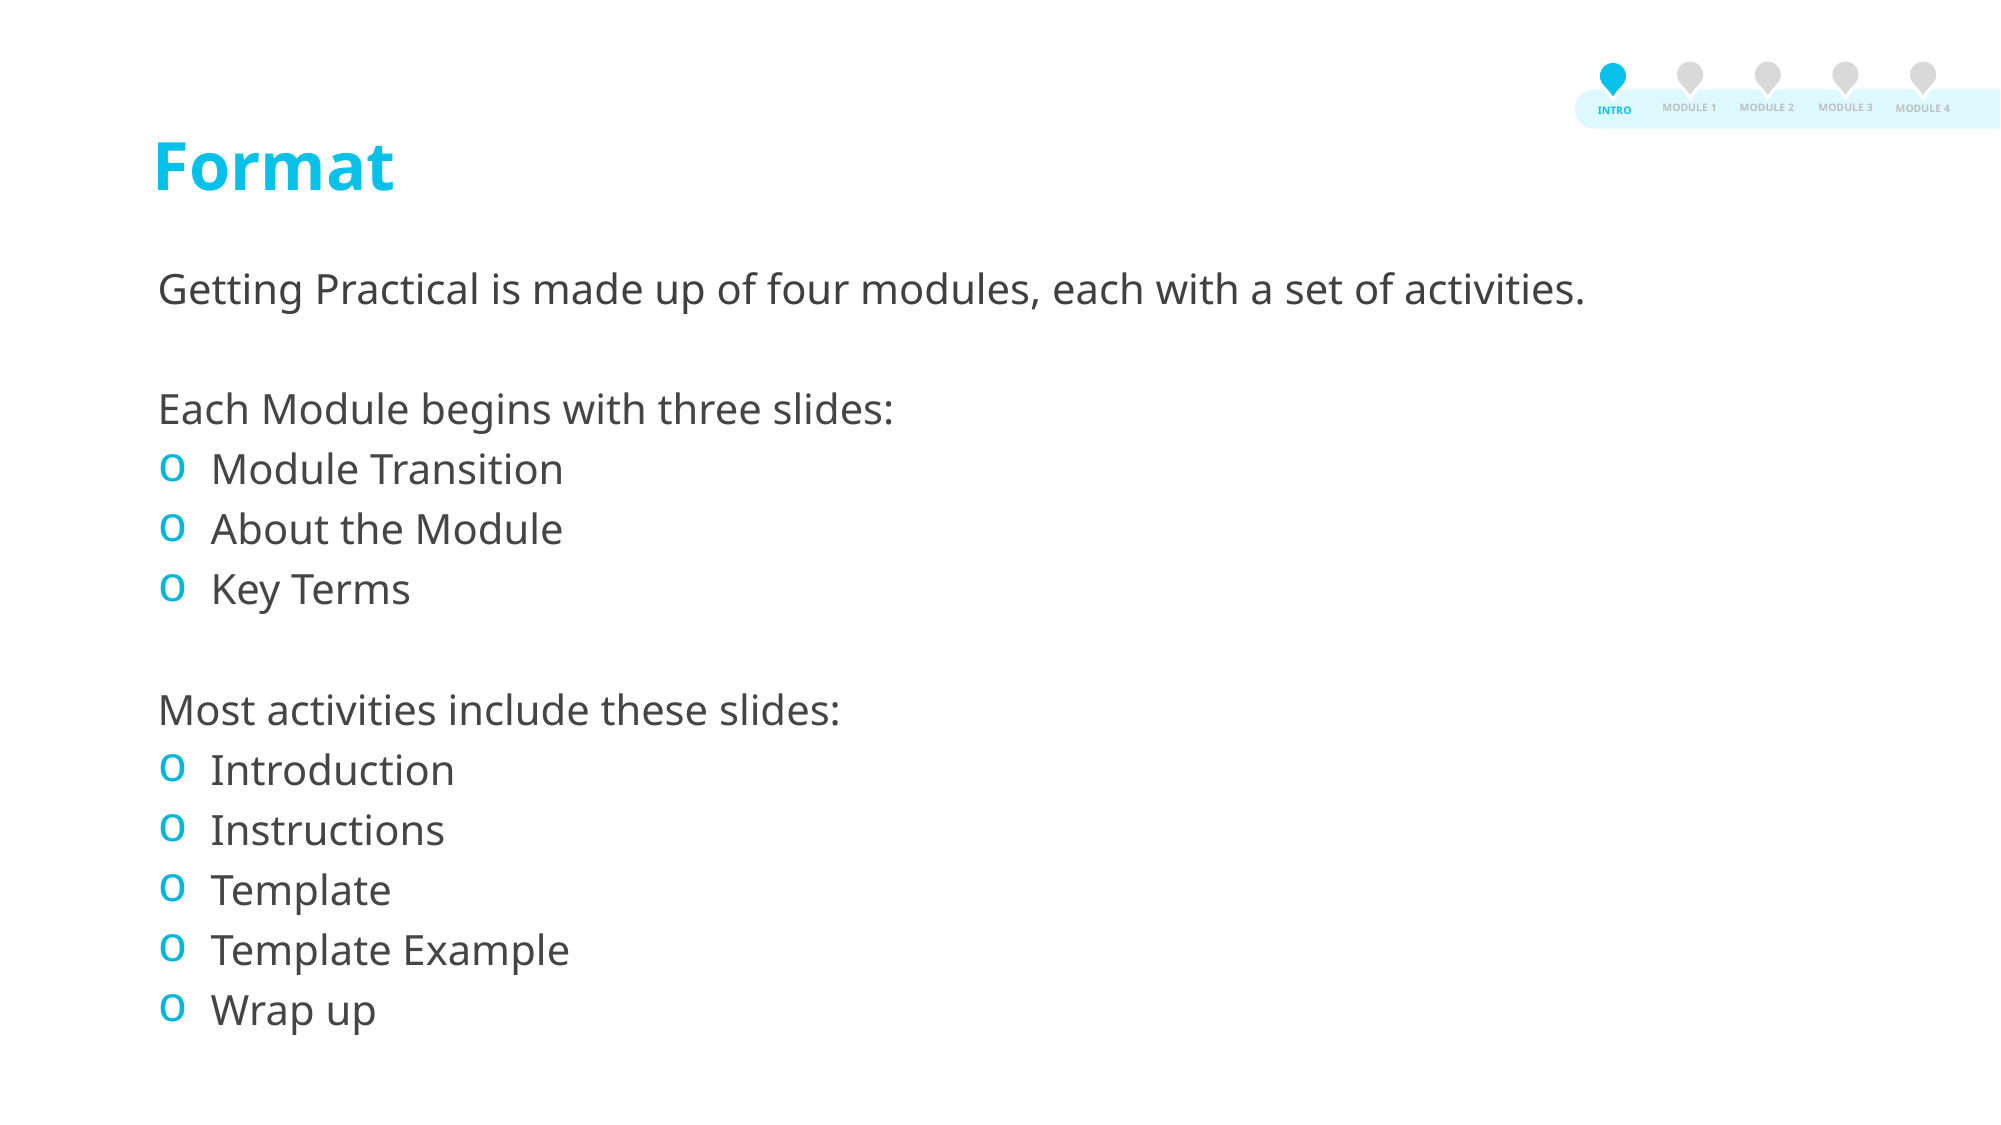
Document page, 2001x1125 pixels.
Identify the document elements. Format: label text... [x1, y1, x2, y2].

text_box Getting Practical is made up of four modules, each with a set of activities. Each Module begins with three slides: Module Transition About the Module Key Terms Most activities include these slides: Introduction Instructions Template Template Example Wrap up [120, 221, 1924, 1066]
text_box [1575, 59, 2000, 135]
title Format [137, 59, 1863, 221]
